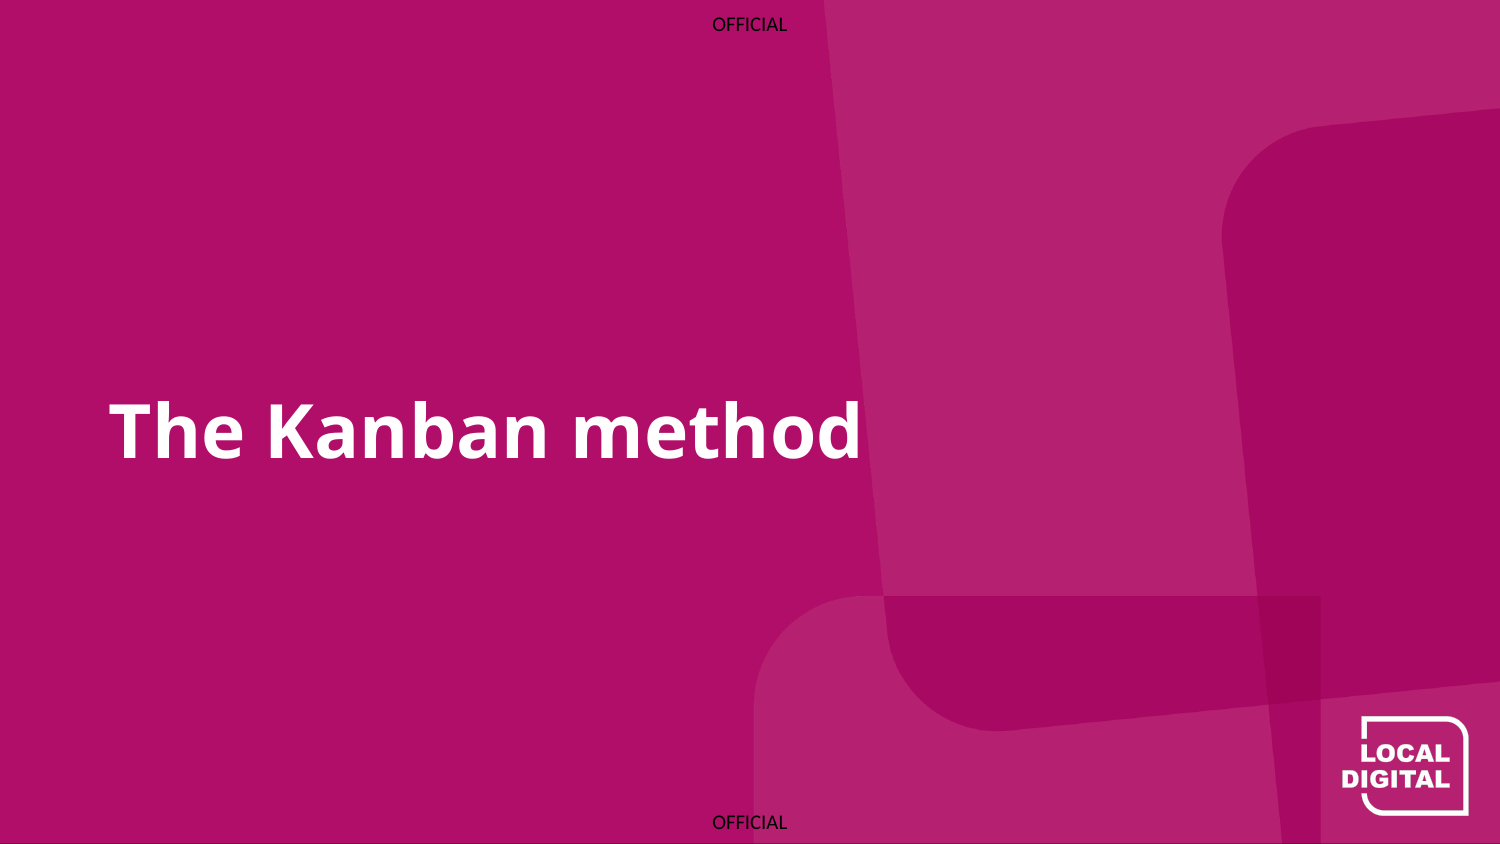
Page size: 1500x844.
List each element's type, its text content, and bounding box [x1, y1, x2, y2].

picture [0, 0, 1500, 844]
title The Kanban method [93, 353, 1218, 489]
